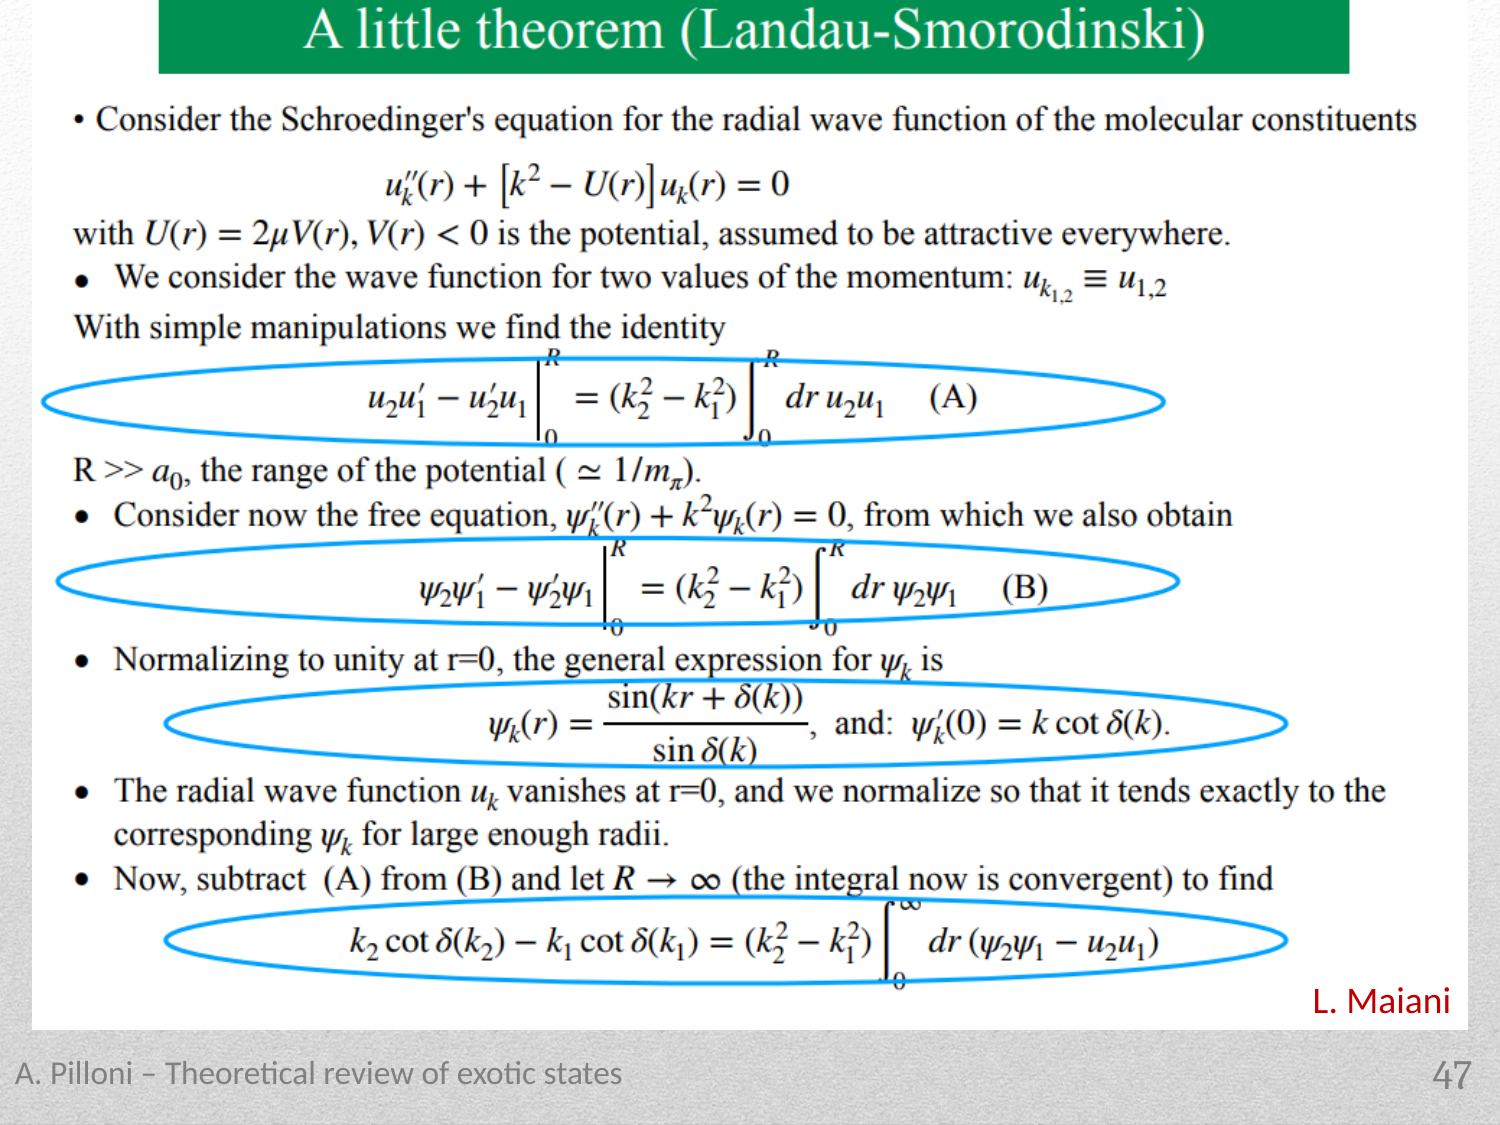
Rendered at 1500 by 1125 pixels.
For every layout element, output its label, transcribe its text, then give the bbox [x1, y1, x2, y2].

text_box A. Pilloni – Theoretical review of exotic states [0, 1043, 1131, 1099]
picture [31, 0, 1468, 1031]
slide_number 47 [1362, 1043, 1488, 1104]
